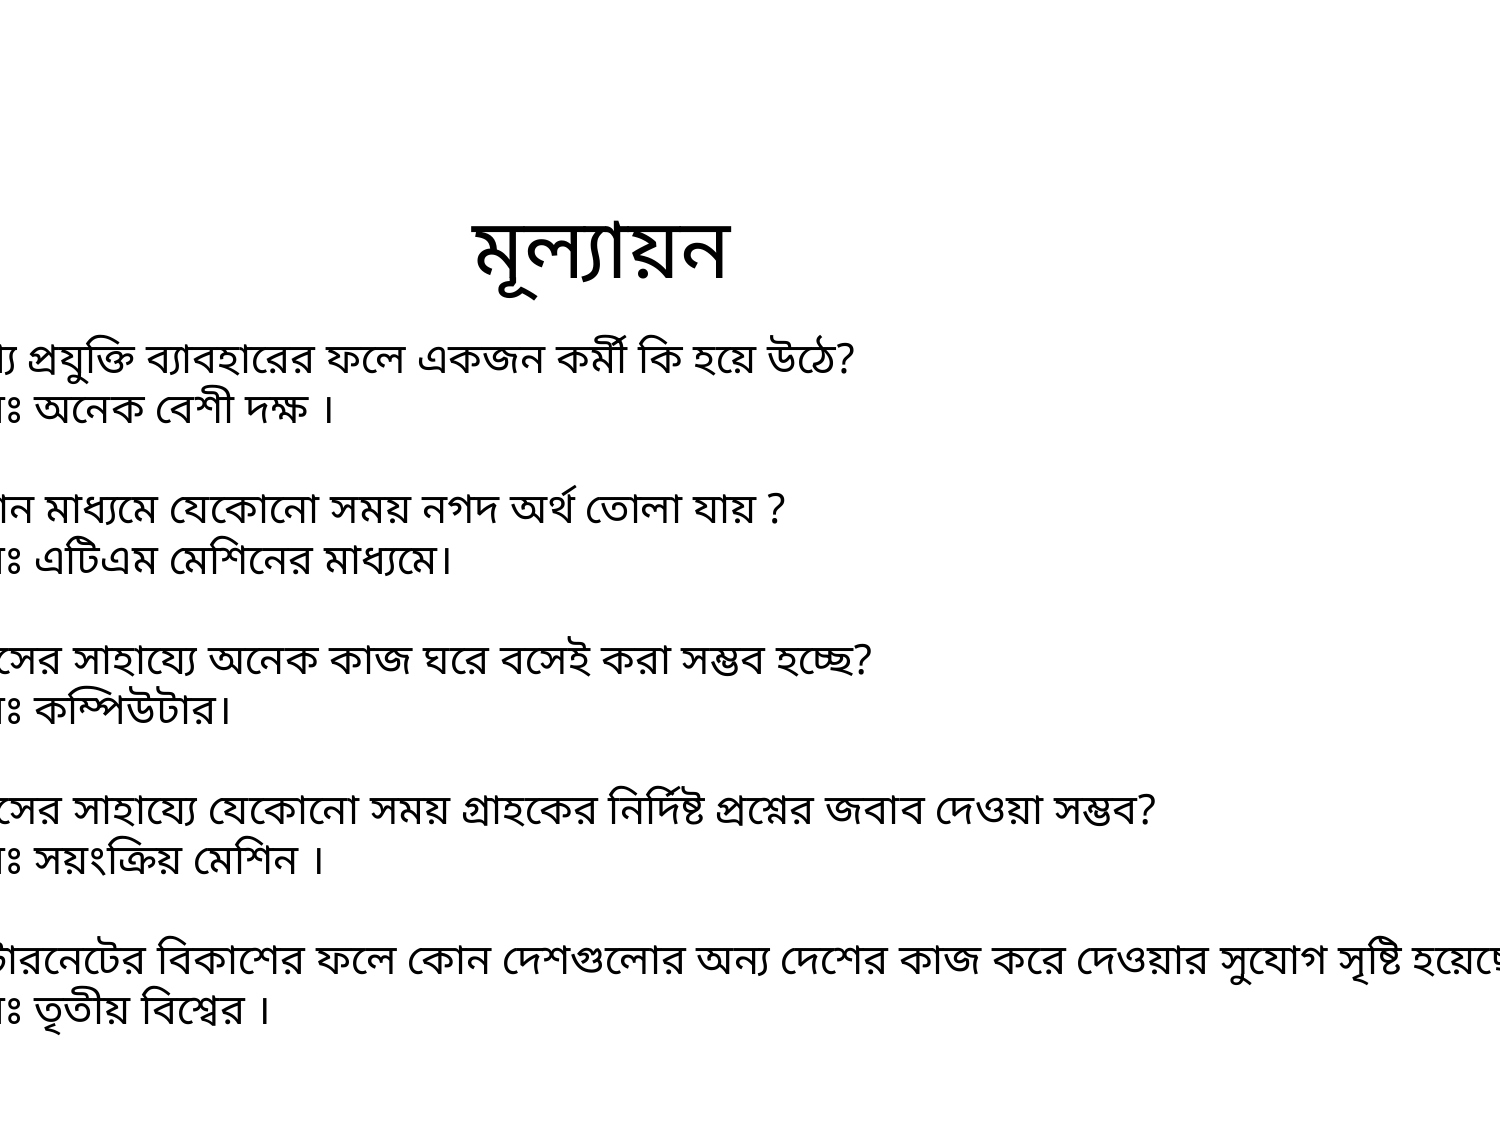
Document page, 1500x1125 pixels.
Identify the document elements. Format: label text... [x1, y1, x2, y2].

text_box ১। তথ্য প্রযুক্তি ব্যাবহারের ফলে একজন কর্মী কি হয়ে উঠে? উত্তরঃ অনেক বেশী দক্ষ । ২। কোন মাধ্যমে যেকোনো সময় নগদ অর্থ তোলা যায় ? উত্তরঃ এটিএম মেশিনের মাধ্যমে। ৩। কিসের সাহায্যে অনেক কাজ ঘরে বসেই করা সম্ভব হচ্ছে? উত্তরঃ কম্পিউটার। ৪। কিসের সাহায্যে যেকোনো সময় গ্রাহকের নির্দিষ্ট প্রশ্নের জবাব দেওয়া সম্ভব? উত্তরঃ সয়ংক্রিয় মেশিন । ৫। ইন্টারনেটের বিকাশের ফলে কোন দেশগুলোর অন্য দেশের কাজ করে দেওয়ার সুযোগ সৃষ্টি হয়েছে? উত্তরঃ তৃতীয় বিশ্বের । [0, 324, 1500, 1125]
text_box মূল্যায়ন [457, 187, 768, 303]
